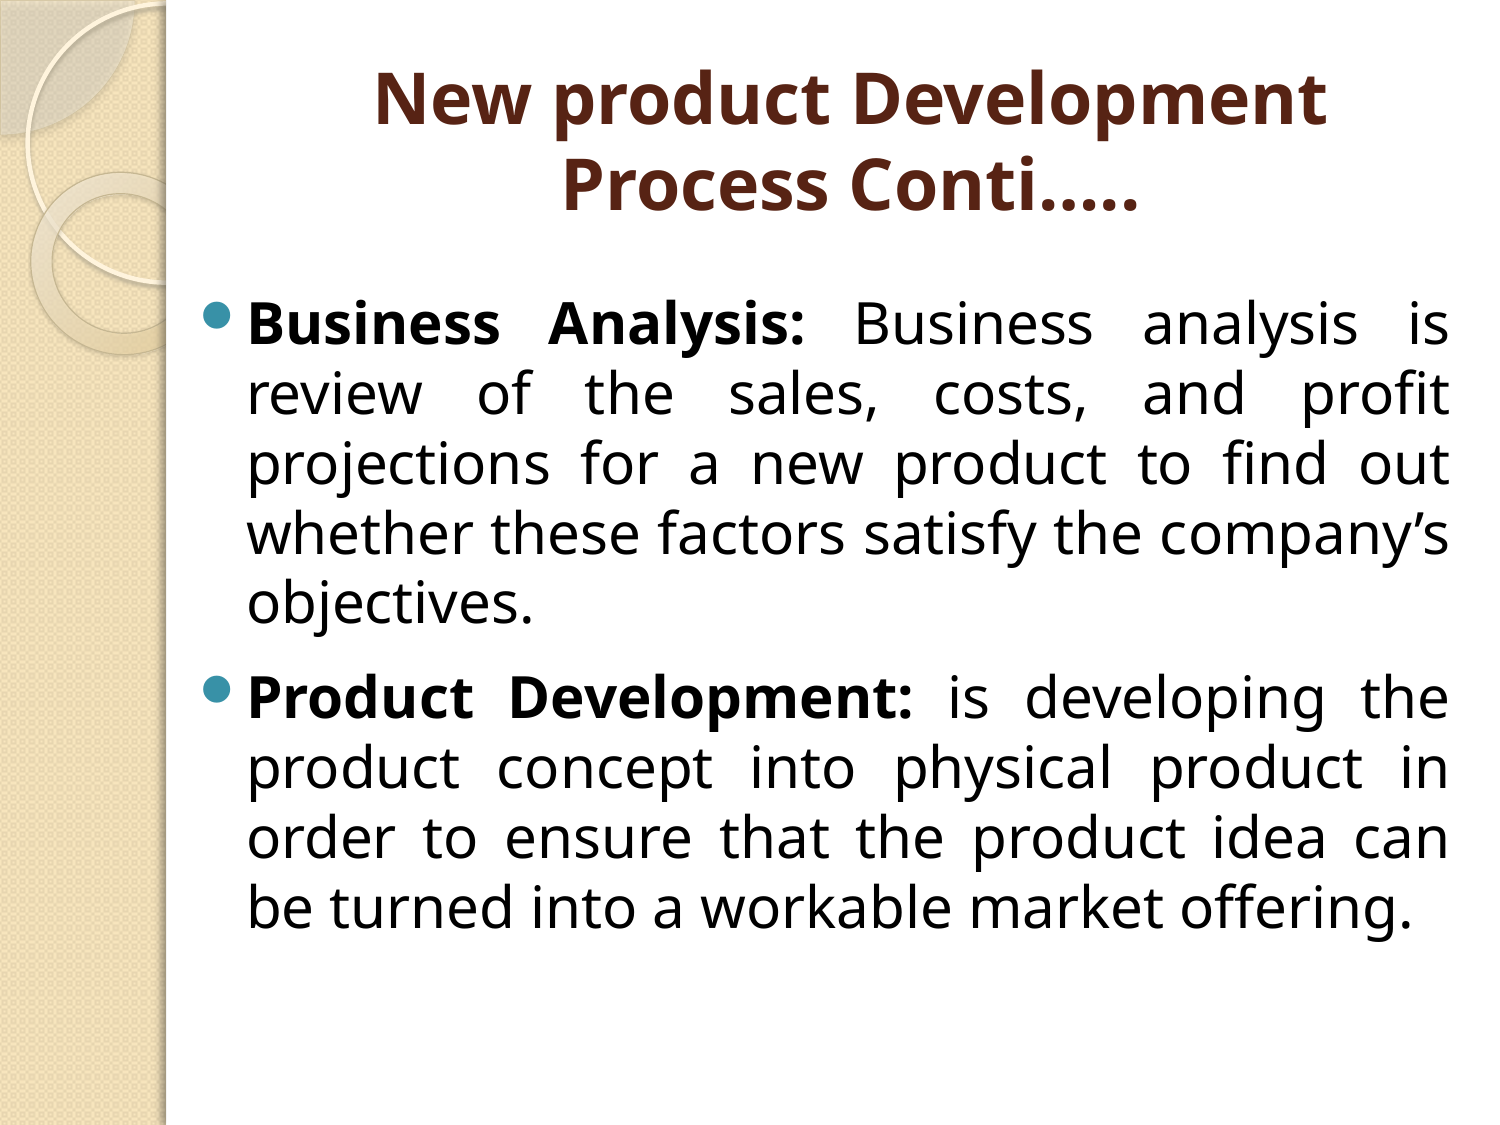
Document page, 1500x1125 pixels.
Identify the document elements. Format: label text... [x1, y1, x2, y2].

title New product Development Process Conti….. [235, 45, 1466, 233]
list Business Analysis: Business analysis is review of the sales, costs, and profit projections for a new product to find out whether these factors satisfy the company’s objectives. Product Development: is developing the product concept into physical product in order to ensure that the product idea can be turned into a workable market offering. [171, 278, 1466, 1025]
